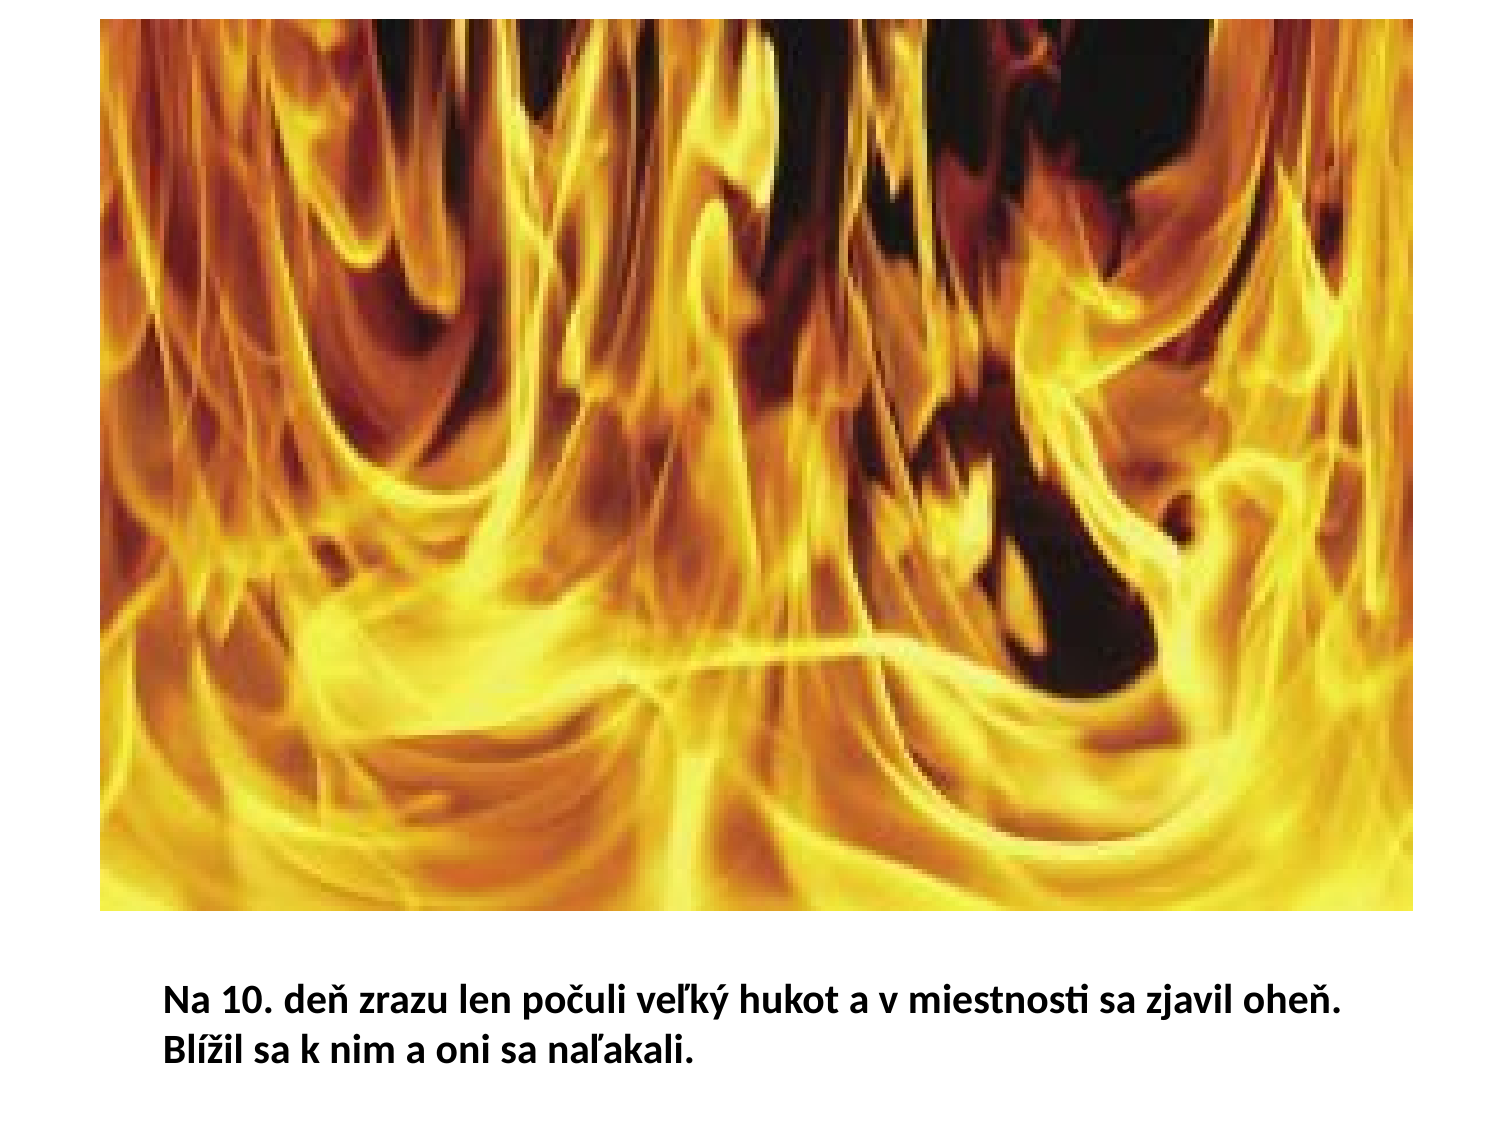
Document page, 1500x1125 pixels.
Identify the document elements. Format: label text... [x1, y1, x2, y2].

picture [100, 18, 1414, 912]
text_box Na 10. deň zrazu len počuli veľký hukot a v miestnosti sa zjavil oheň. Blížil sa k nim a oni sa naľakali. [148, 964, 1365, 1079]
